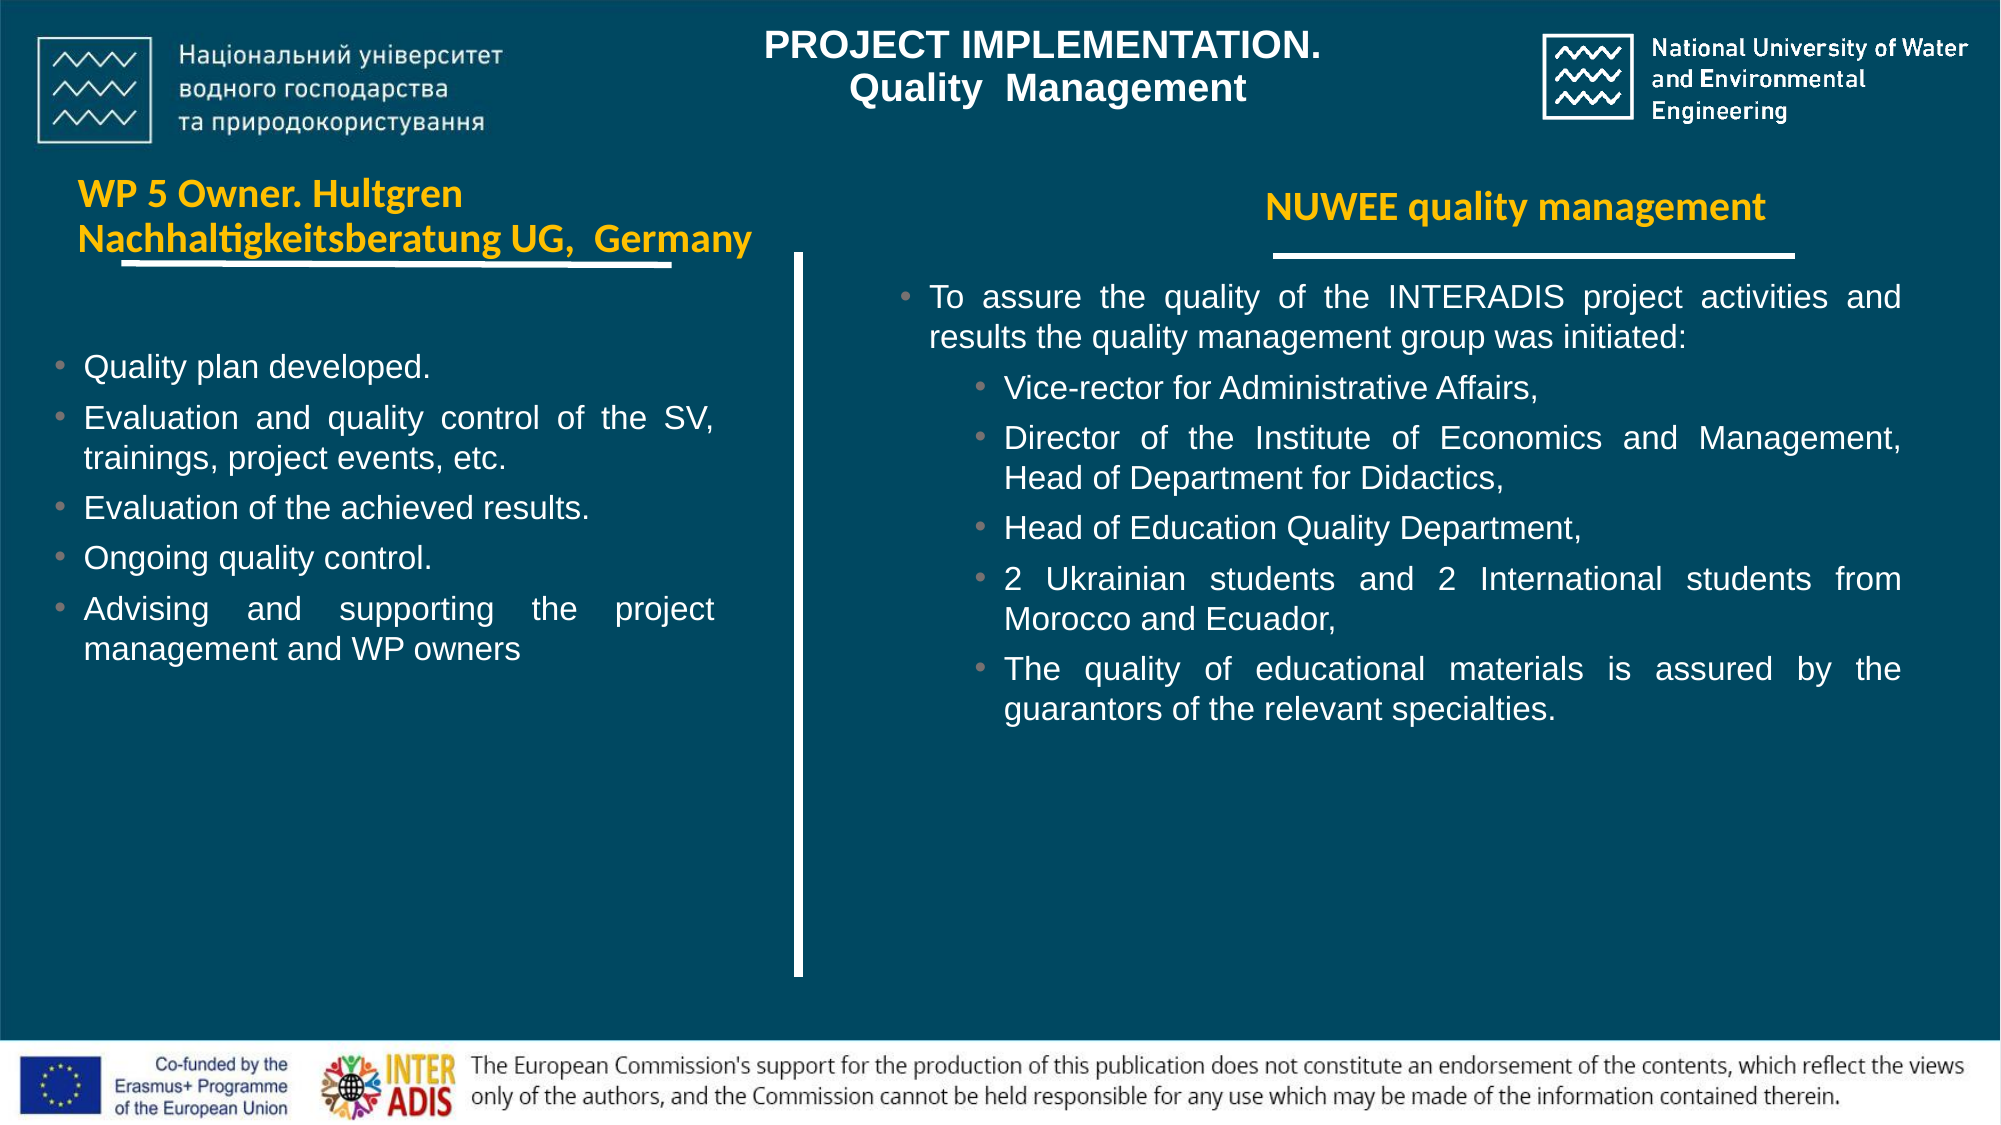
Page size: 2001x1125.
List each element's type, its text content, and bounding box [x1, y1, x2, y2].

picture [1701, 44, 1709, 54]
picture [1731, 76, 1739, 86]
picture [1684, 70, 1691, 86]
picture [1960, 44, 1966, 55]
picture [1946, 44, 1953, 55]
picture [340, 44, 350, 51]
picture [0, 1041, 2001, 1125]
picture [1838, 72, 1842, 85]
picture [190, 44, 197, 51]
picture [1804, 44, 1812, 55]
picture [1654, 102, 1664, 118]
picture [1937, 41, 1942, 54]
picture [1684, 41, 1689, 54]
picture [1731, 108, 1739, 119]
picture [1791, 44, 1799, 55]
picture [1654, 39, 1658, 55]
picture [1543, 34, 1633, 119]
picture [179, 45, 187, 51]
picture [1890, 39, 1895, 55]
picture [35, 34, 152, 144]
picture [1772, 44, 1782, 55]
picture [1714, 44, 1722, 55]
picture [1818, 44, 1825, 55]
picture [1877, 44, 1886, 54]
text_box PROJECT IMPLEMENTATION. Quality Management [356, 17, 1516, 50]
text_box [39, 51, 2000, 978]
picture [1779, 107, 1786, 123]
picture [1659, 39, 1666, 55]
picture [1684, 107, 1692, 123]
picture [1702, 70, 1713, 86]
picture [1848, 41, 1853, 53]
